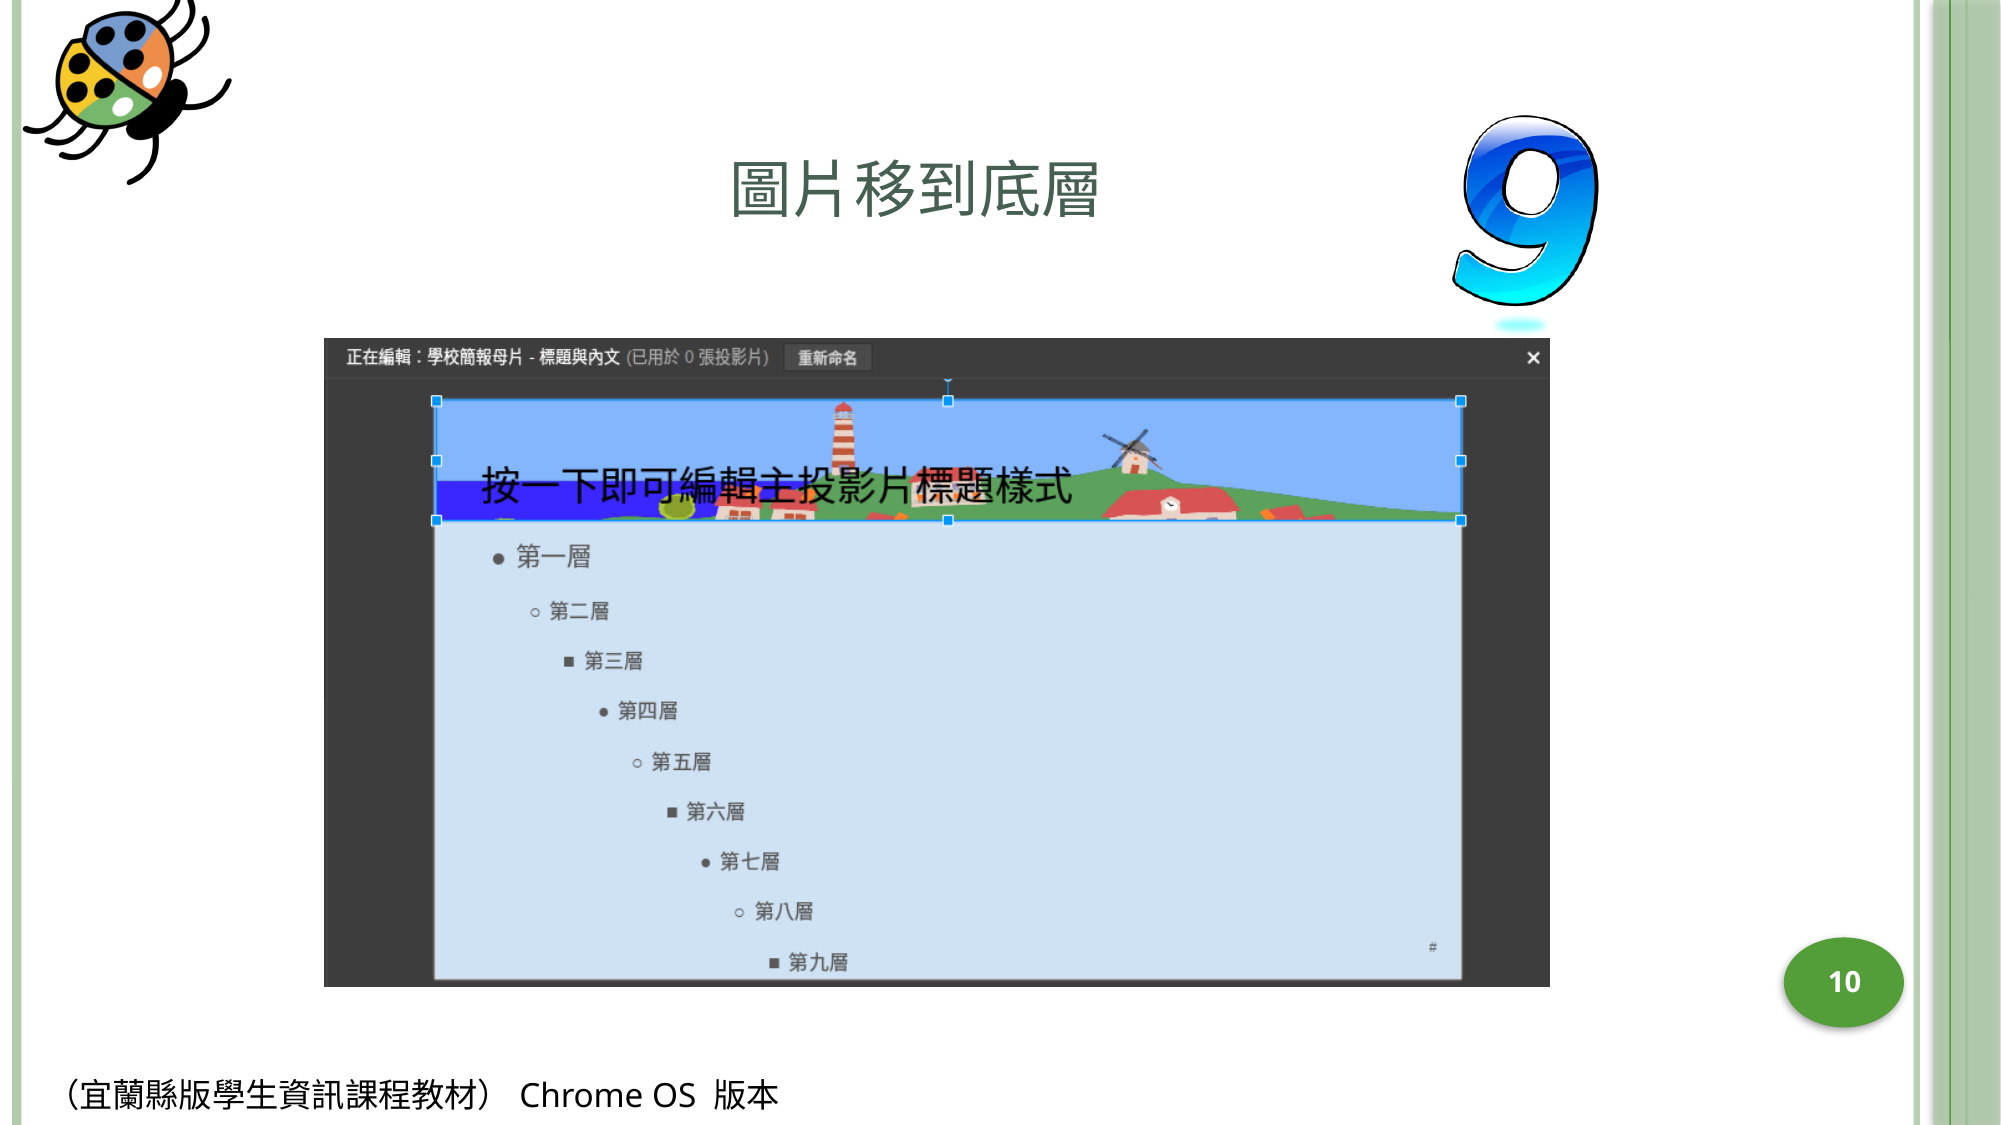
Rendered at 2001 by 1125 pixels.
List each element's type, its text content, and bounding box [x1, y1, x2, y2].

title 圖片移到底層 [99, 45, 1734, 233]
slide_number 10 [1777, 940, 1912, 1027]
picture [1402, 101, 1640, 339]
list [324, 337, 1551, 987]
picture [2, 0, 240, 205]
